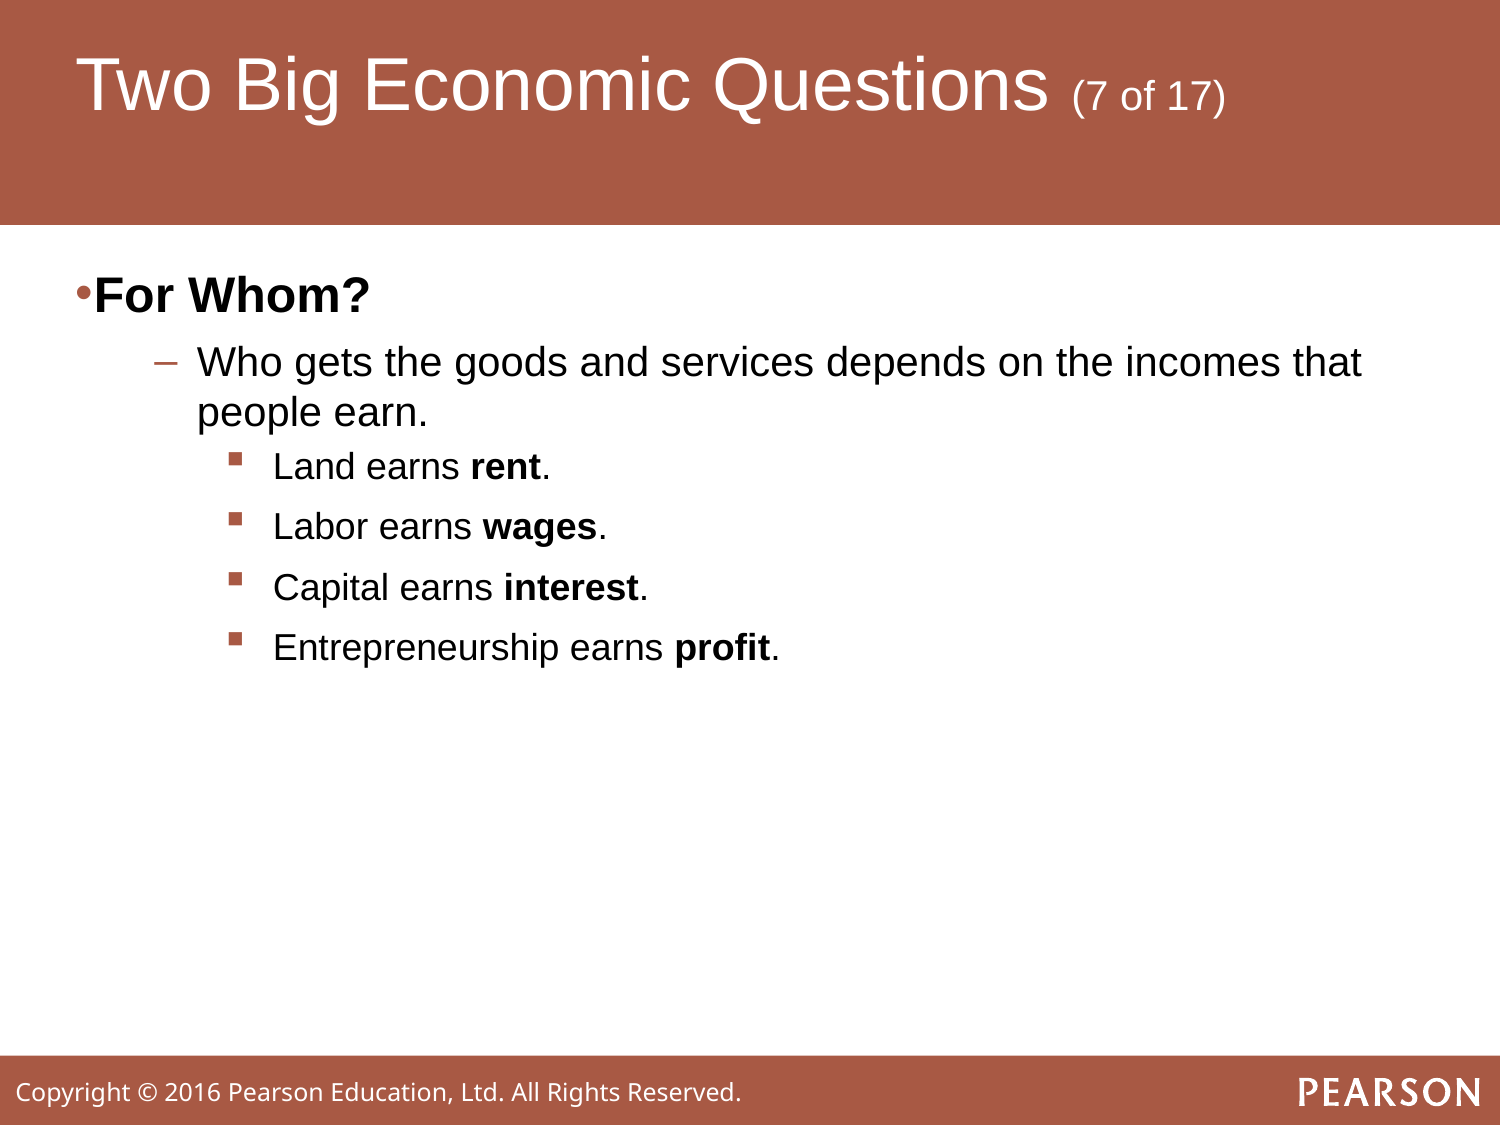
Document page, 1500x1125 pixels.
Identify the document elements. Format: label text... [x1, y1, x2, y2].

list For Whom? Who gets the goods and services depends on the incomes that people earn. Land earns rent. Labor earns wages. Capital earns interest. Entrepreneurship earns profit. [75, 262, 1425, 1005]
title Two Big Economic Questions (7 of 17) [75, 35, 1425, 138]
